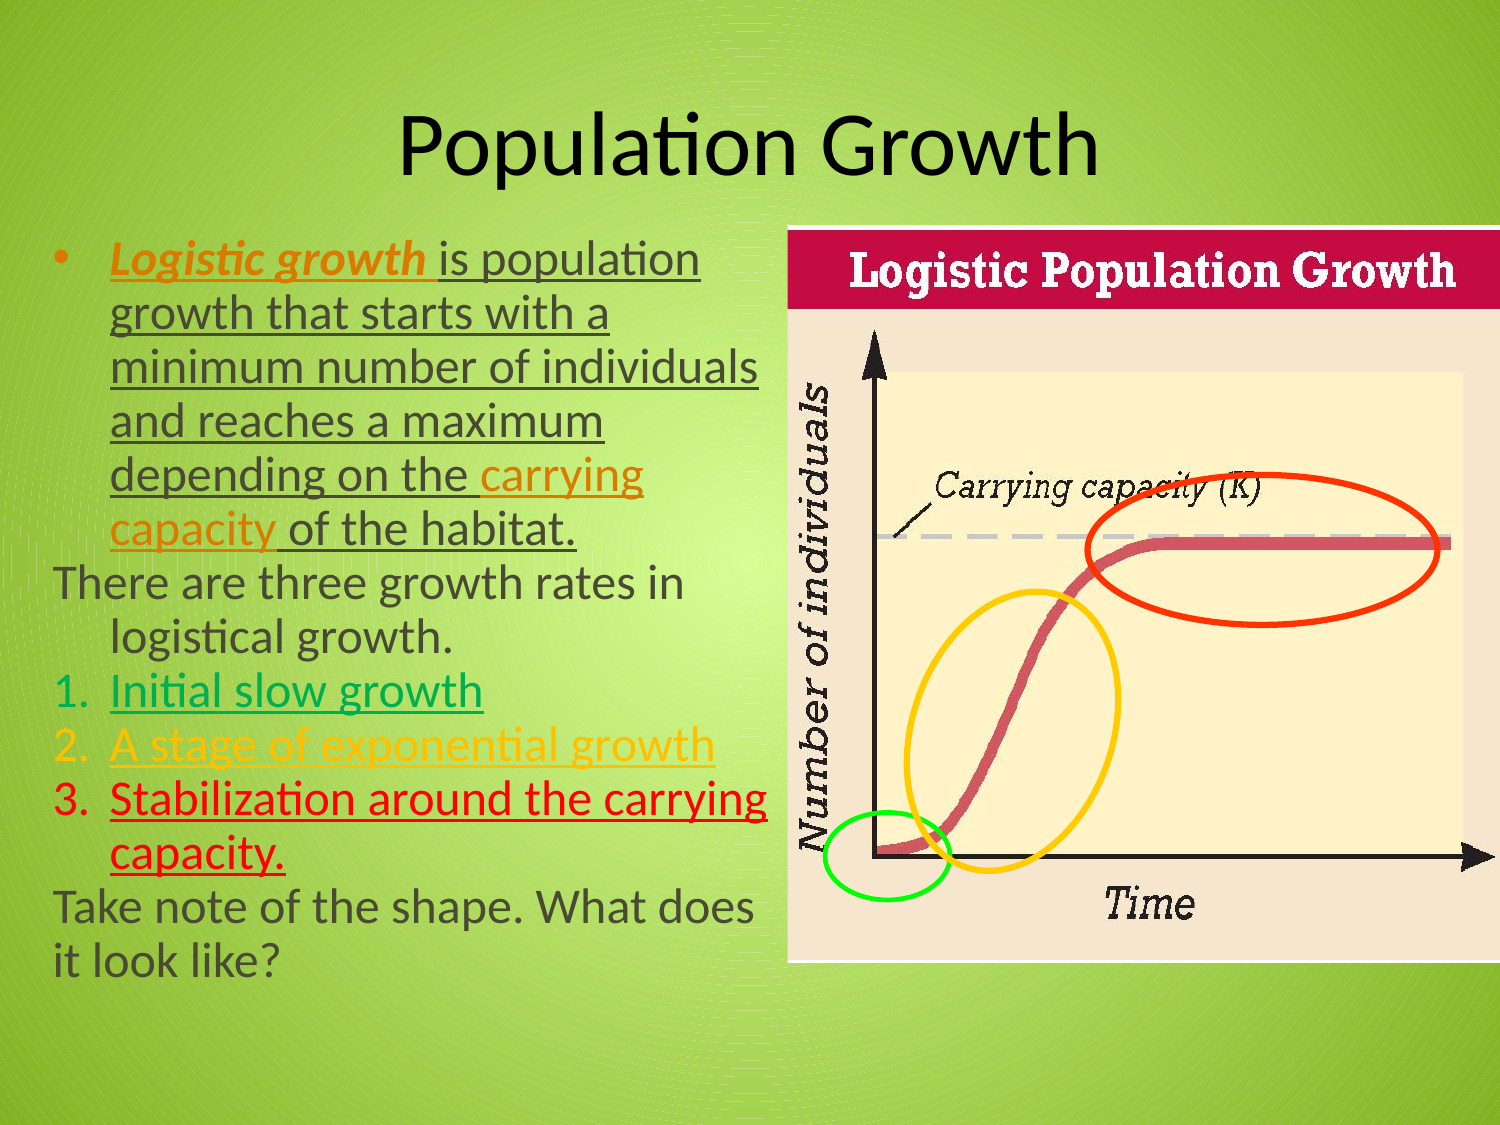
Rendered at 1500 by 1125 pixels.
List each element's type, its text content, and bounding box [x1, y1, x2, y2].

list Logistic growth is population growth that starts with a minimum number of individuals and reaches a maximum depending on the carrying capacity of the habitat. There are three growth rates in logistical growth. Initial slow growth A stage of exponential growth Stabilization around the carrying capacity. Take note of the shape. What does it look like? [37, 224, 788, 1025]
title Population Growth [75, 45, 1425, 224]
picture [787, 224, 1500, 963]
